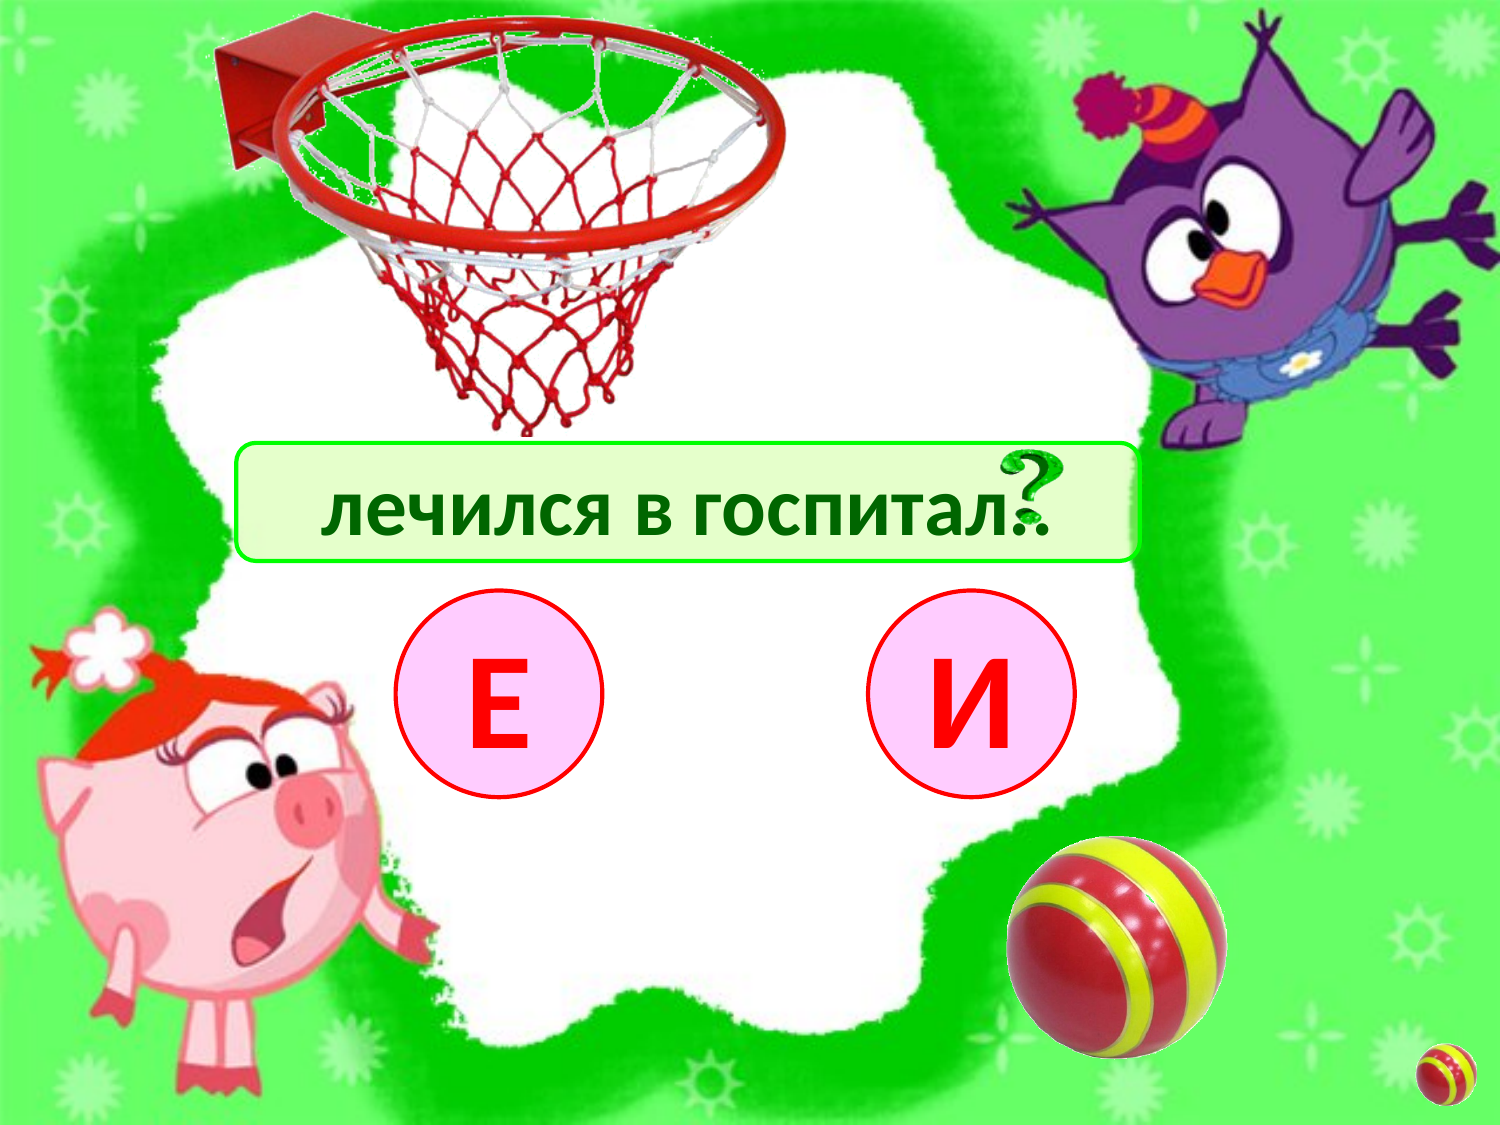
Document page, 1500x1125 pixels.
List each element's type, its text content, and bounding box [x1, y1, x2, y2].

text_box лечился в госпитал.. [234, 440, 1142, 564]
picture [0, 0, 1500, 1125]
text_box Е [393, 588, 605, 800]
text_box И [865, 588, 1077, 800]
